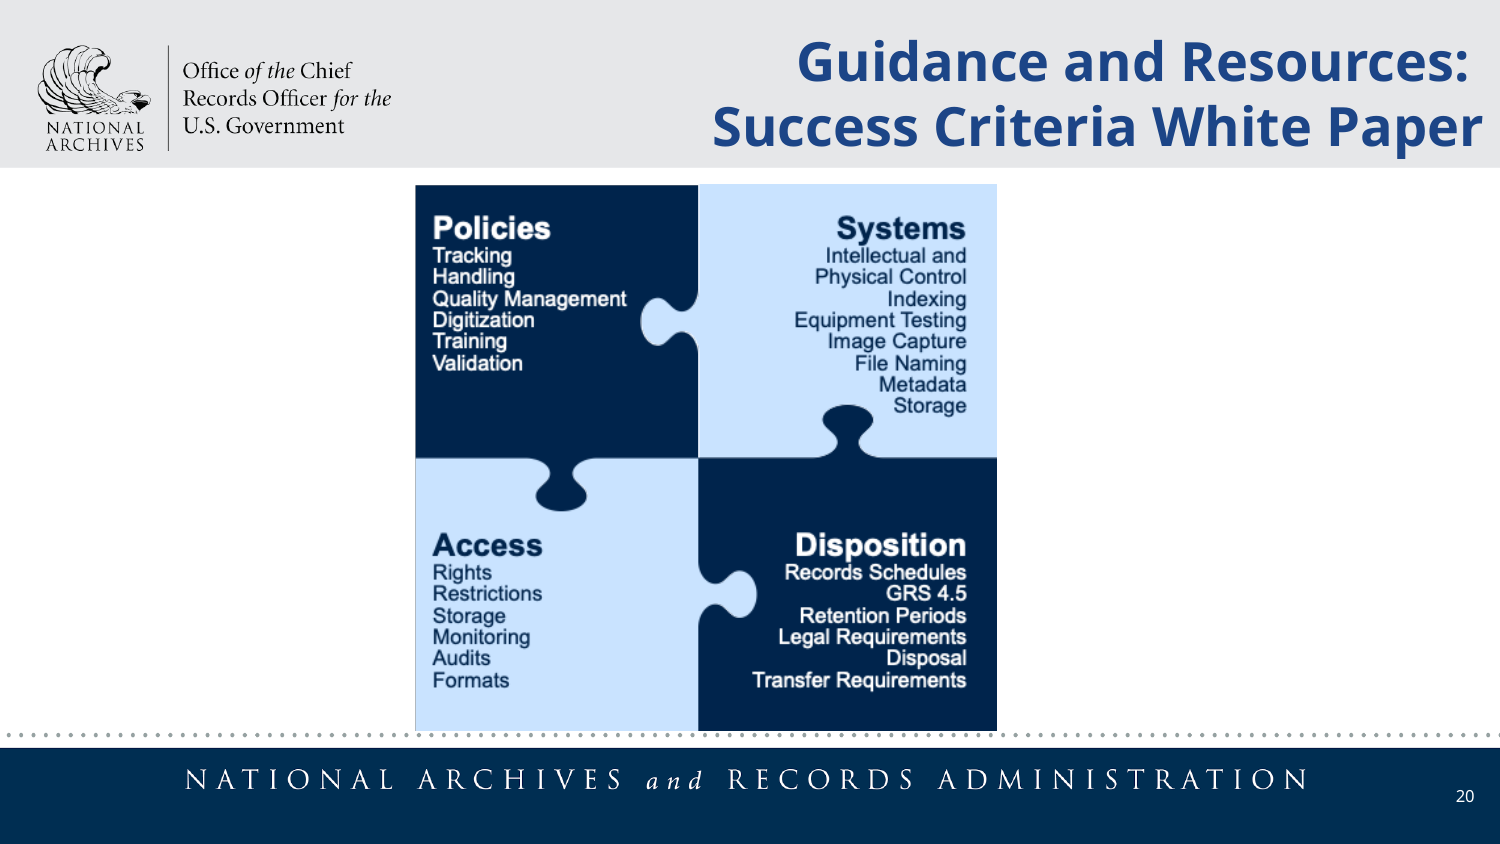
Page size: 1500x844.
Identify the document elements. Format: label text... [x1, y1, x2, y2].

picture [0, 0, 1500, 844]
slide_number 20 [1396, 764, 1487, 830]
title Guidance and Resources: Success Criteria White Paper [413, 12, 1500, 184]
